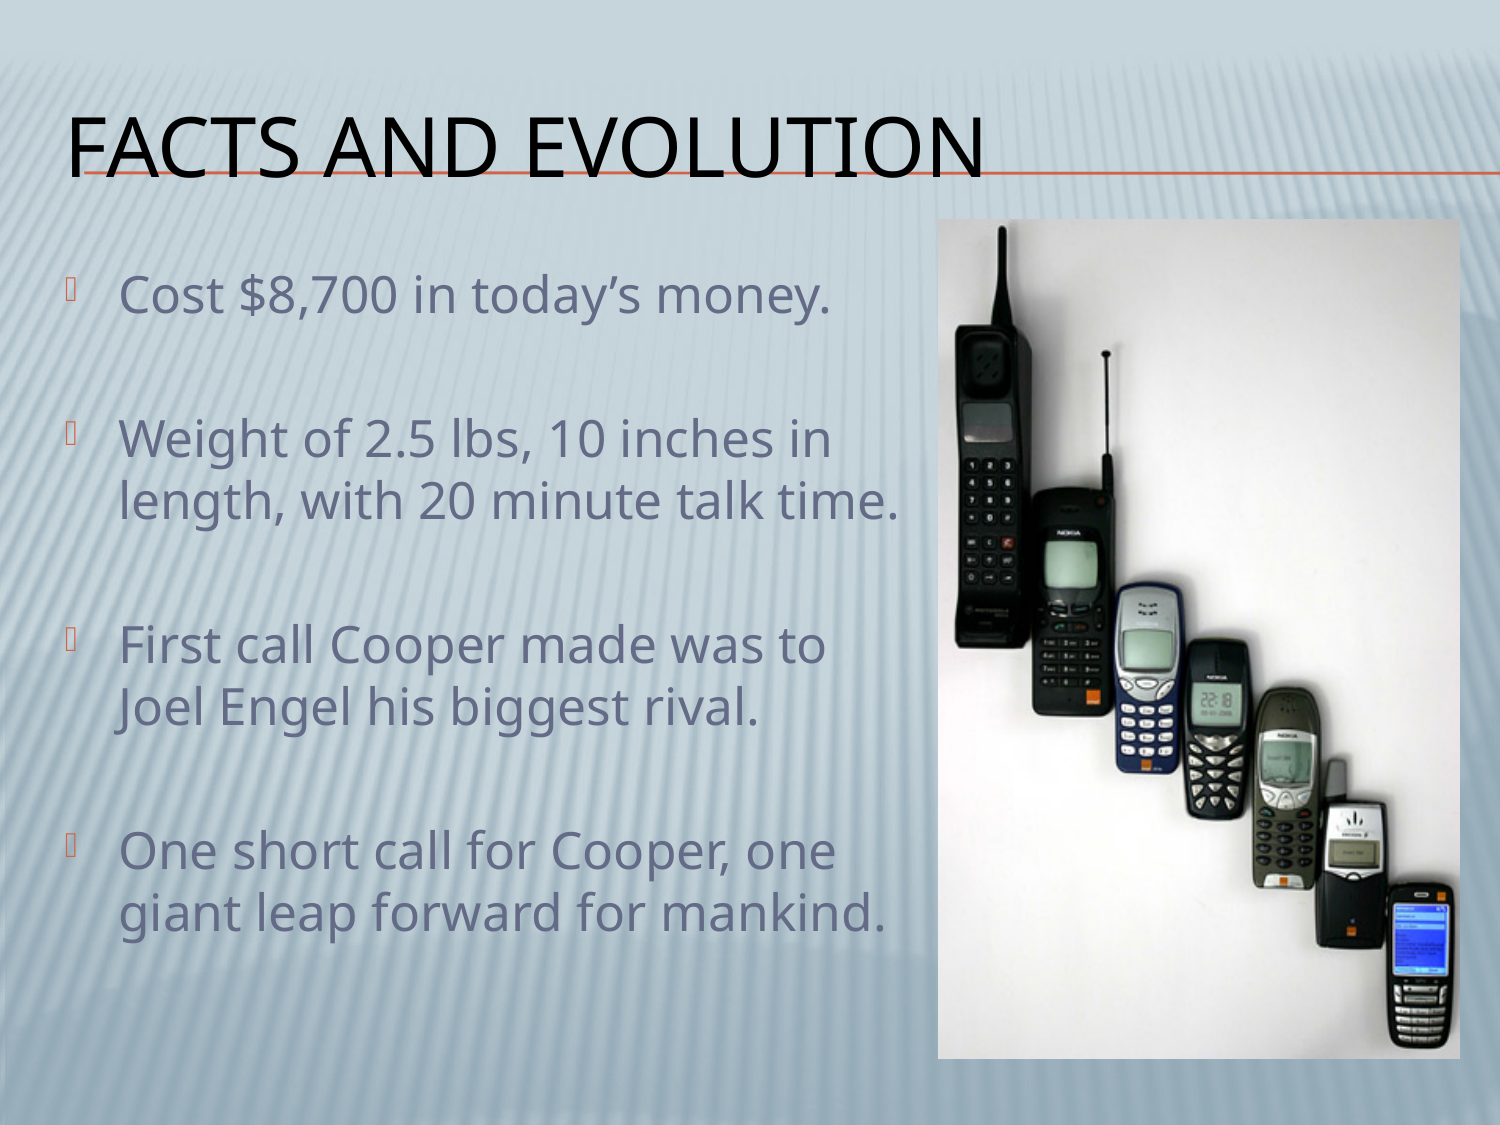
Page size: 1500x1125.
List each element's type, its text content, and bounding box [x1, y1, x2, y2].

picture [938, 219, 1460, 1059]
list Cost $8,700 in today’s money. Weight of 2.5 lbs, 10 inches in length, with 20 minute talk time. First call Cooper made was to Joel Engel his biggest rival. One short call for Cooper, one giant leap forward for mankind. [50, 254, 928, 1035]
title Facts and Evolution [50, 75, 1475, 213]
